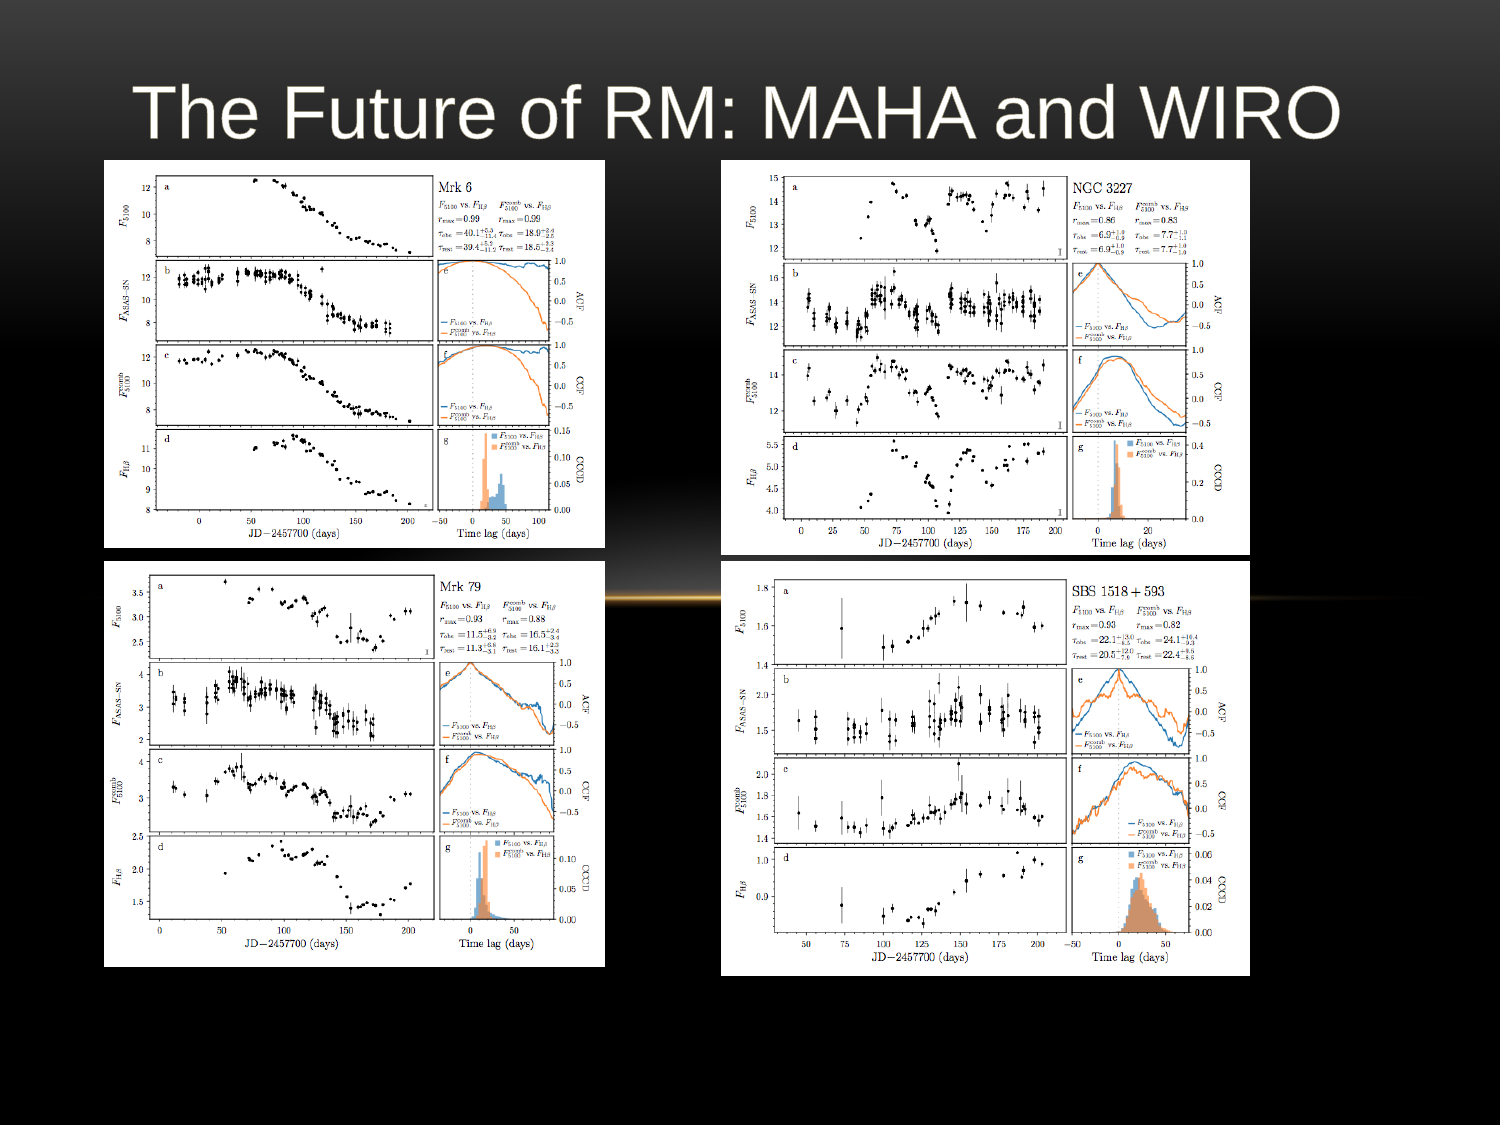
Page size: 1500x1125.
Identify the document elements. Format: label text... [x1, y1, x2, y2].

text_box The Future of RM: MAHA and WIRO [62, 33, 1413, 184]
picture [0, 0, 1500, 977]
